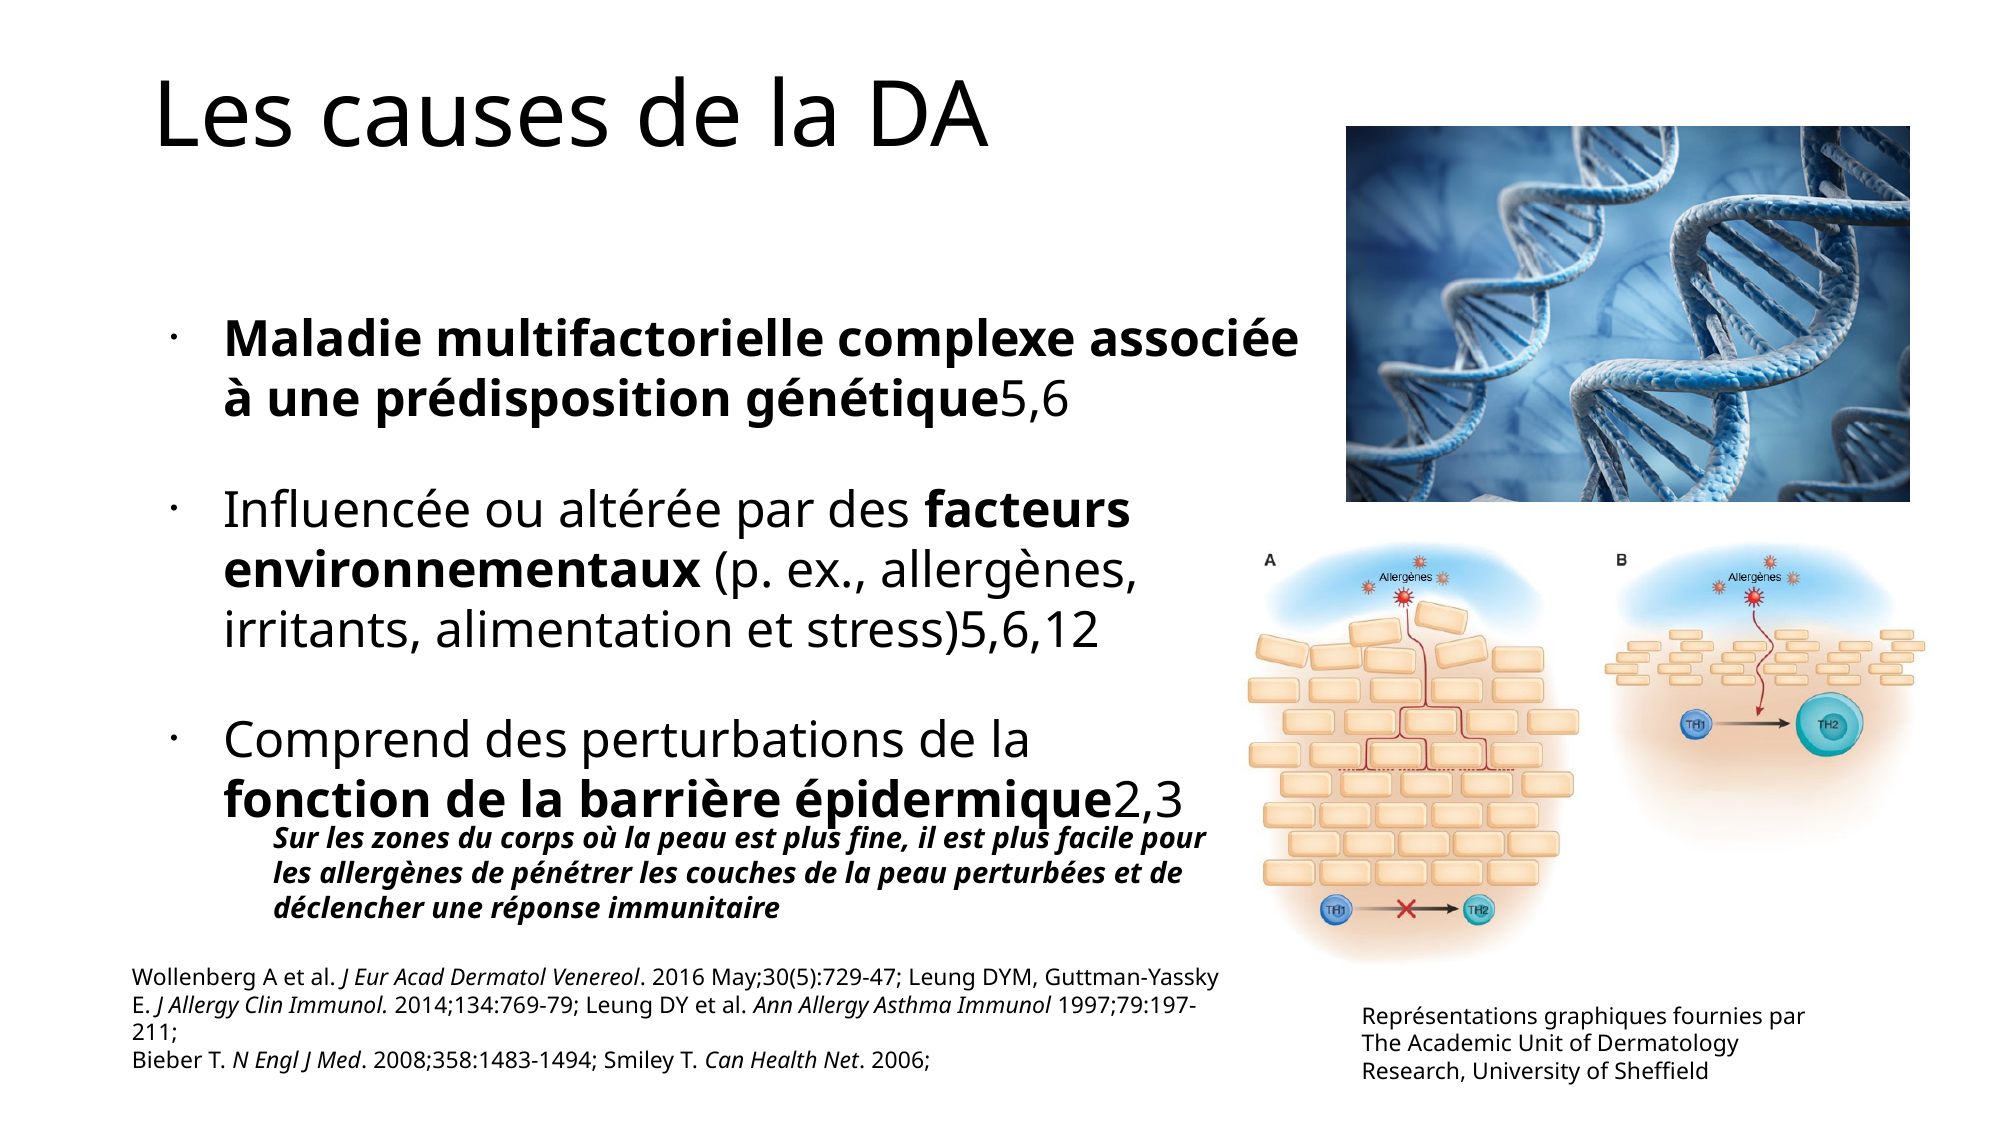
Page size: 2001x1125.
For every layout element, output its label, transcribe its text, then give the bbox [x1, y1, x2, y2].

title Les causes de la DA [137, 59, 1863, 278]
picture [1346, 126, 1910, 502]
text_box Wollenberg A et al. J Eur Acad Dermatol Venereol. 2016 May;30(5):729-47; Leung DYM, Guttman-Yassky E. J Allergy Clin Immunol. 2014;134:769-79; Leung DY et al. Ann Allergy Asthma Immunol 1997;79:197-211; Bieber T. N Engl J Med. 2008;358:1483-1494; Smiley T. Can Health Net. 2006; [117, 955, 1241, 1081]
text_box Sur les zones du corps où la peau est plus fine, il est plus facile pour les allergènes de pénétrer les couches de la peau perturbées et de déclencher une réponse immunitaire [258, 811, 1241, 932]
list Maladie multifactorielle complexe associée à une prédisposition génétique5,6 Influencée ou altérée par des facteurs environnementaux (p. ex., allergènes, irritants, alimentation et stress)5,6,12 Comprend des perturbations de la fonction de la barrière épidermique2,3 [137, 299, 1325, 762]
text_box Représentations graphiques fournies par The Academic Unit of Dermatology Research, University of Sheffield [1346, 994, 1854, 1092]
picture [1241, 530, 1932, 975]
